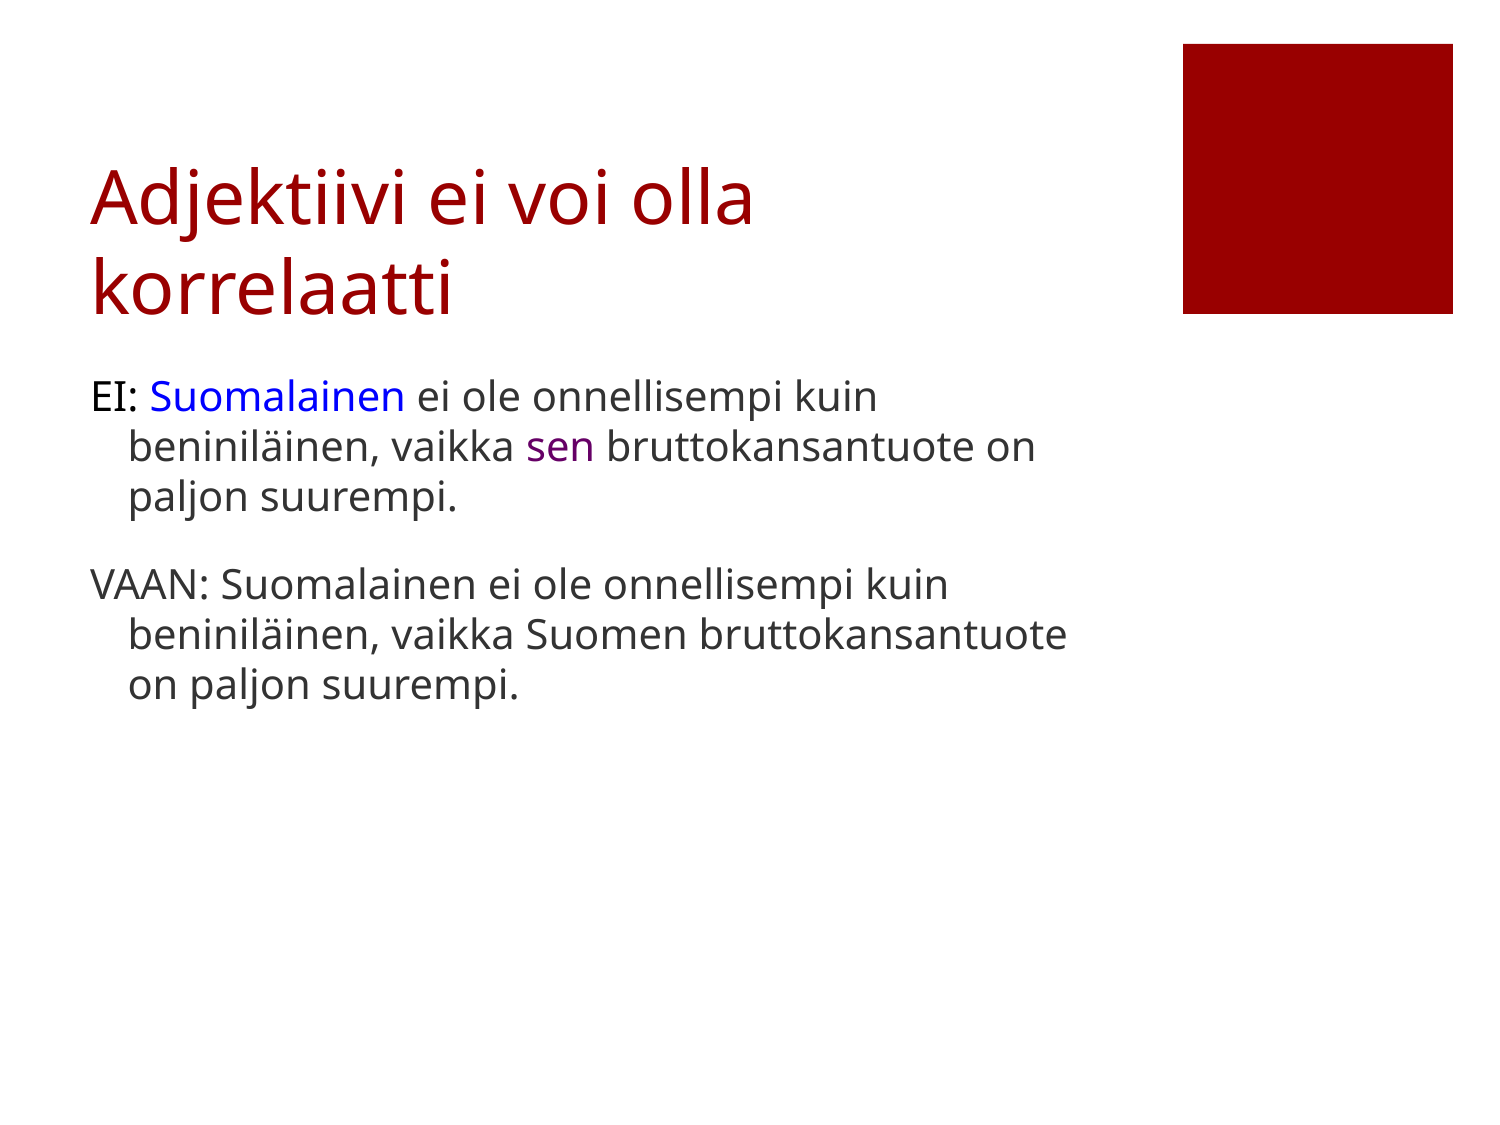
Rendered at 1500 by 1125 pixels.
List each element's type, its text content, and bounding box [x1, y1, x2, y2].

title Adjektiivi ei voi olla korrelaatti [75, 149, 1143, 338]
list EI: Suomalainen ei ole onnellisempi kuin beniniläinen, vaikka sen bruttokansantuote on paljon suurempi. VAAN: Suomalainen ei ole onnellisempi kuin beniniläinen, vaikka Suomen bruttokansantuote on paljon suurempi. [75, 362, 1143, 1005]
